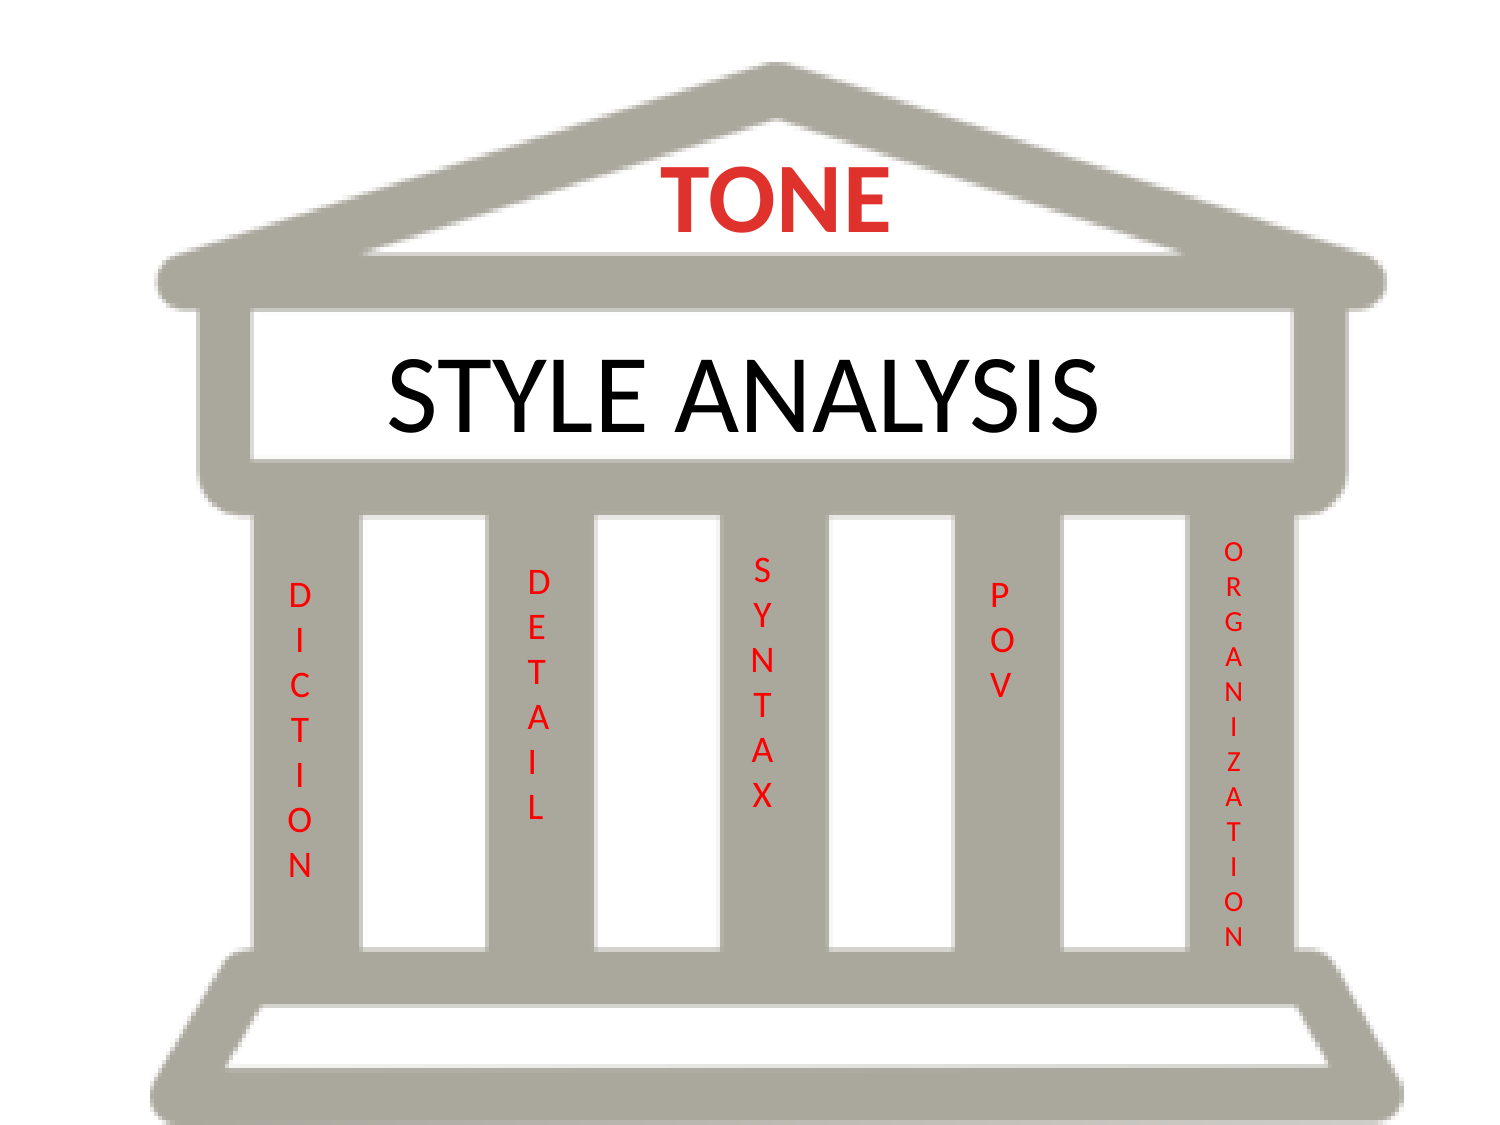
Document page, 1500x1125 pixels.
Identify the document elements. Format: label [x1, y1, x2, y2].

list [149, 62, 1405, 1125]
